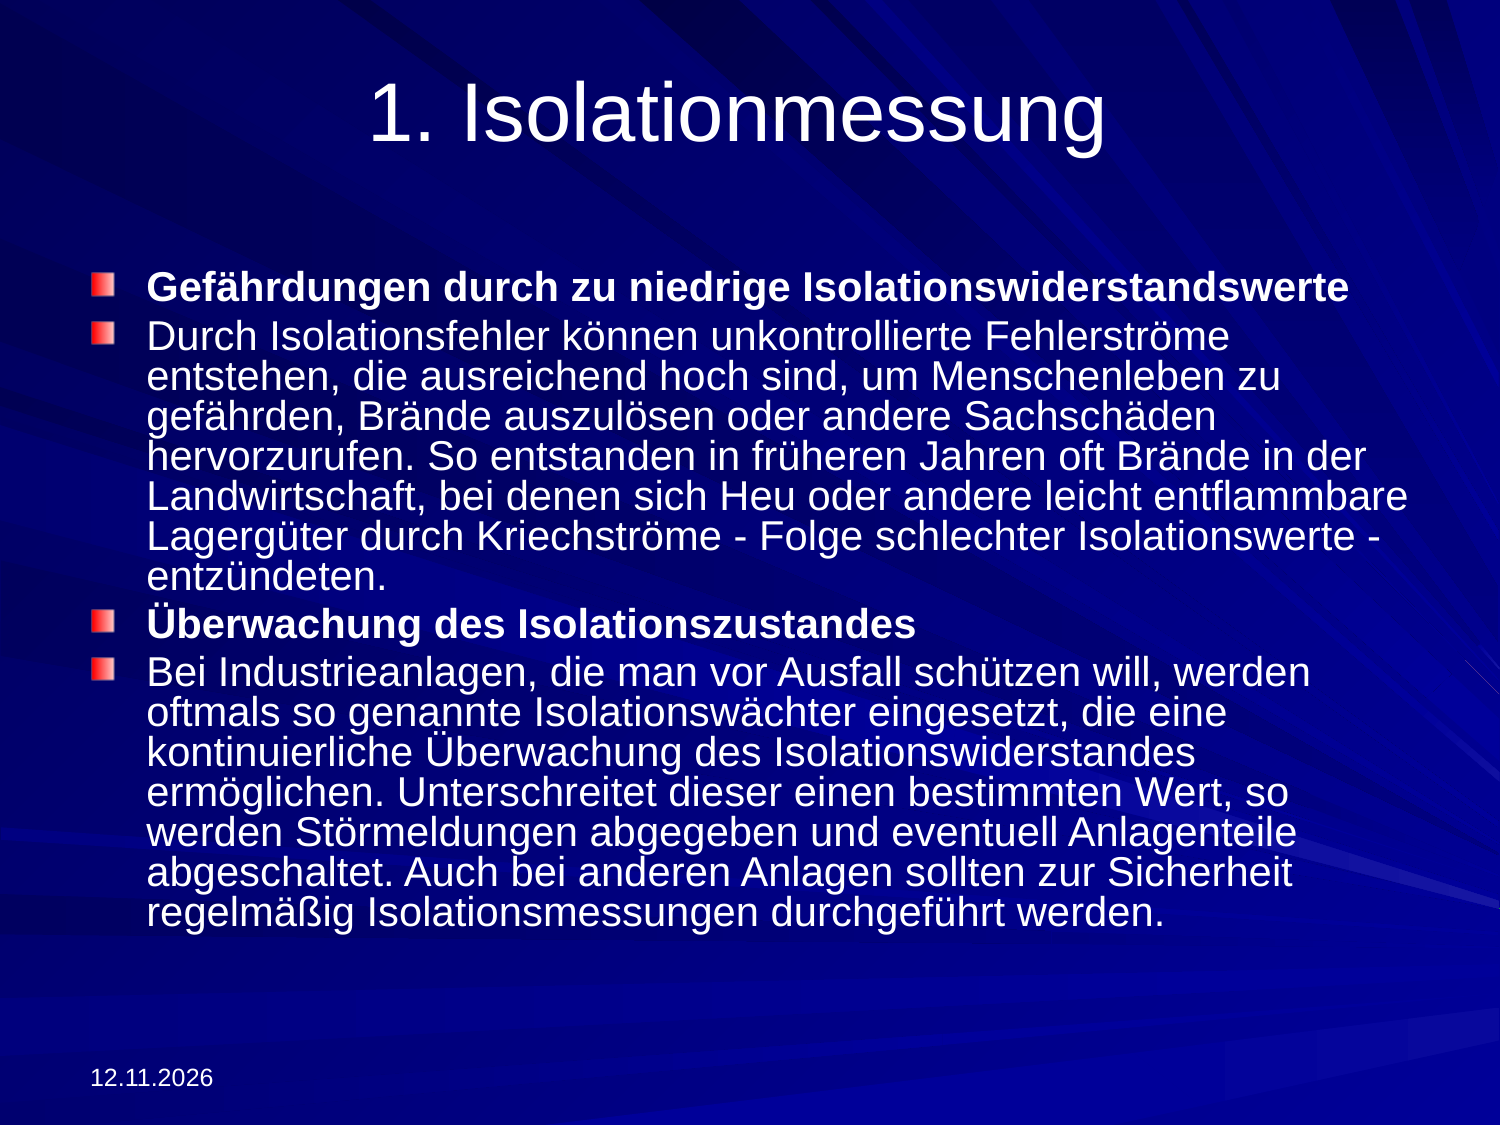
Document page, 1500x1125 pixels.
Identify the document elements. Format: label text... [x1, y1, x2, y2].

picture [90, 656, 117, 683]
picture [90, 271, 117, 299]
title 1. Isolationmessung [265, 66, 1211, 150]
picture [90, 608, 117, 635]
picture [90, 320, 117, 347]
list Gefährdungen durch zu niedrige Isolationswiderstandswerte Durch Isolationsfehler können unkontrollierte Fehlerströme entstehen, die ausreichend hoch sind, um Menschenleben zu gefährden, Brände auszulösen oder andere Sachschäden hervorzurufen. So entstanden in früheren Jahren oft Brände in der Landwirtschaft, bei denen sich Heu oder andere leicht entflammbare Lagergüter durch Kriechströme - Folge schlechter Isolationswerte - entzündeten. Überwachung des Isolationszustandes Bei Industrieanlagen, die man vor Ausfall schützen will, werden oftmals so genannte Isolationswächter eingesetzt, die eine kontinuierliche Überwachung des Isolationswiderstandes ermöglichen. Unterschreitet dieser einen bestimmten Wert, so werden Störmeldungen abgegeben und eventuell Anlagenteile abgeschaltet. Auch bei anderen Anlagen sollten zur Sicherheit regelmäßig Isolationsmessungen durchgeführt werden. [74, 262, 1426, 1006]
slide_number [74, 1023, 426, 1100]
